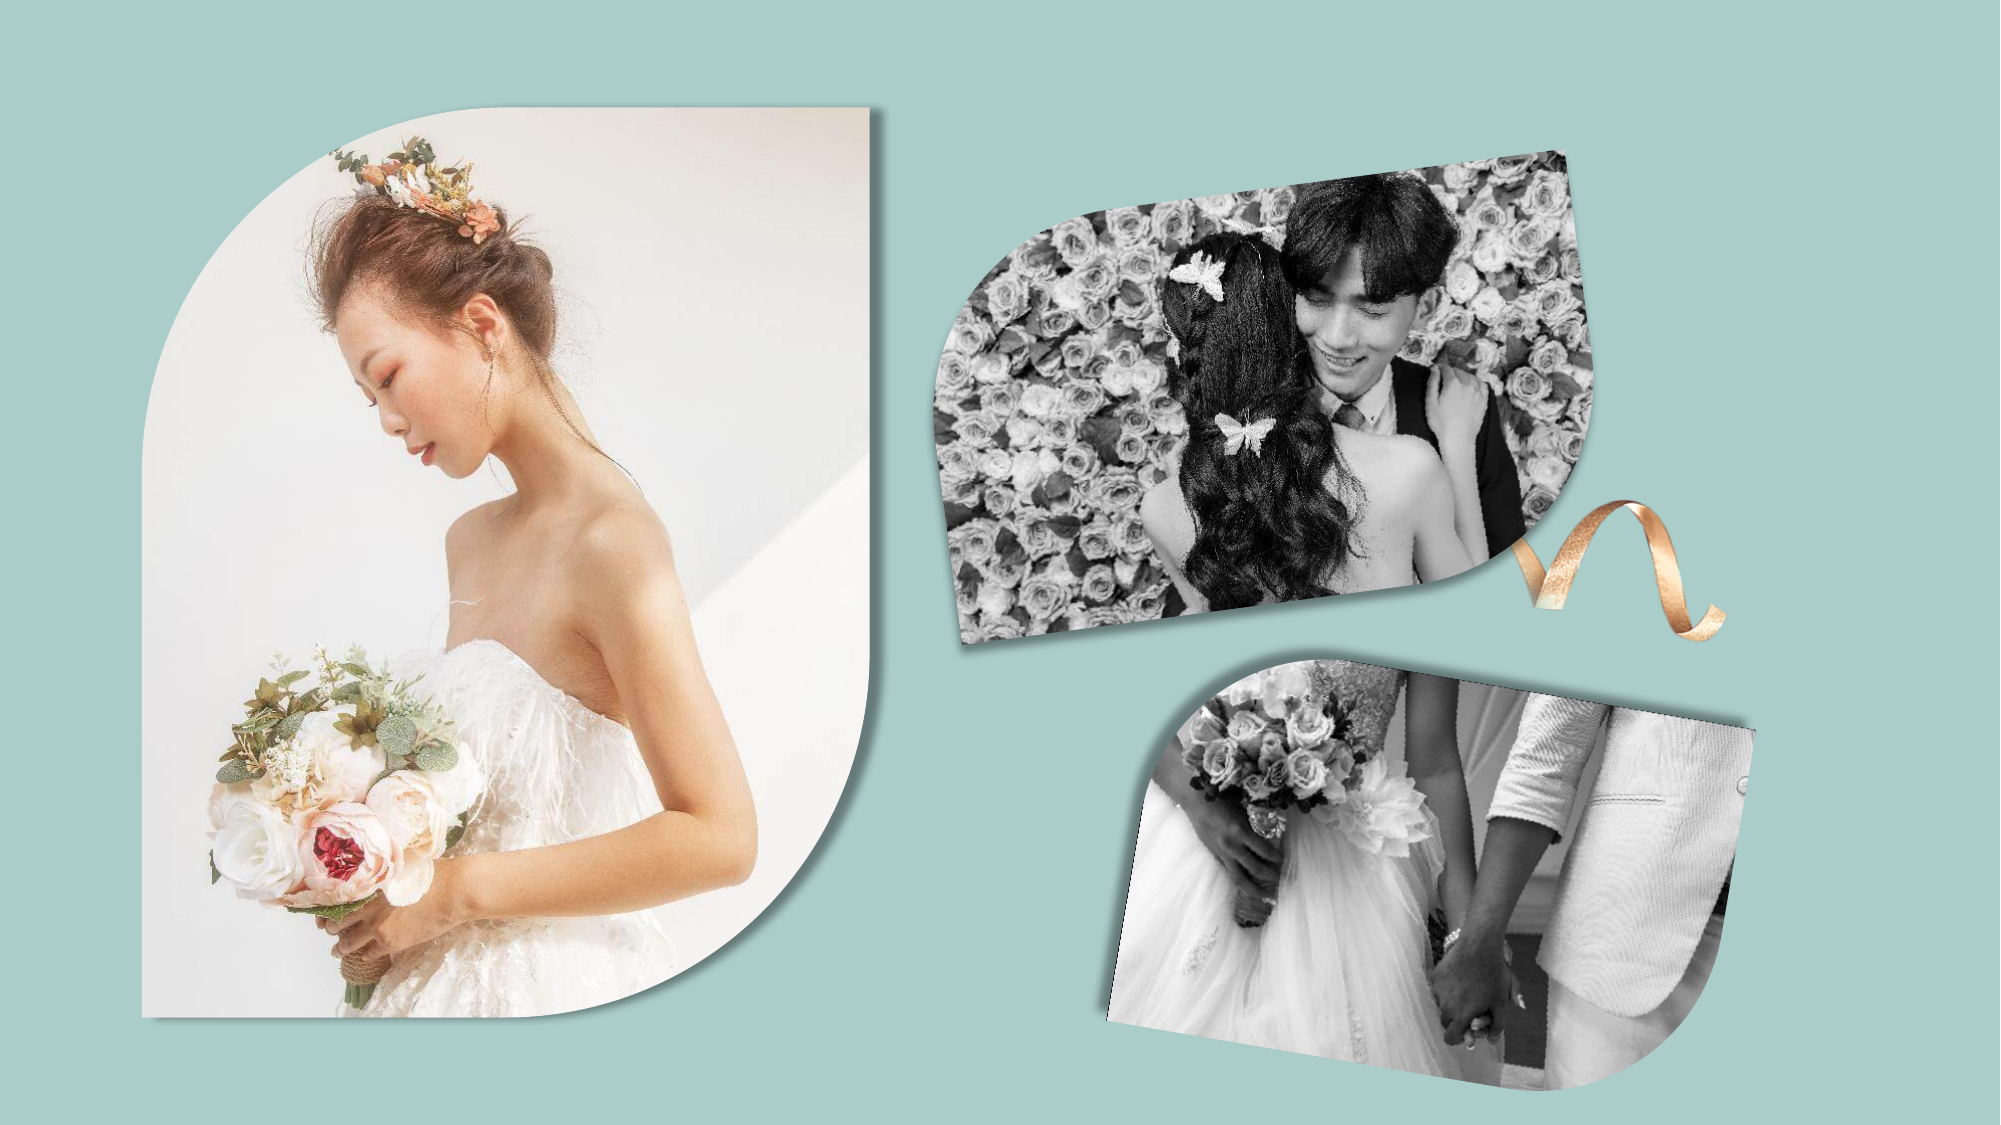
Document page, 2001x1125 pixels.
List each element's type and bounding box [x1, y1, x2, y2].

picture [141, 107, 870, 1018]
picture [932, 190, 1855, 1091]
